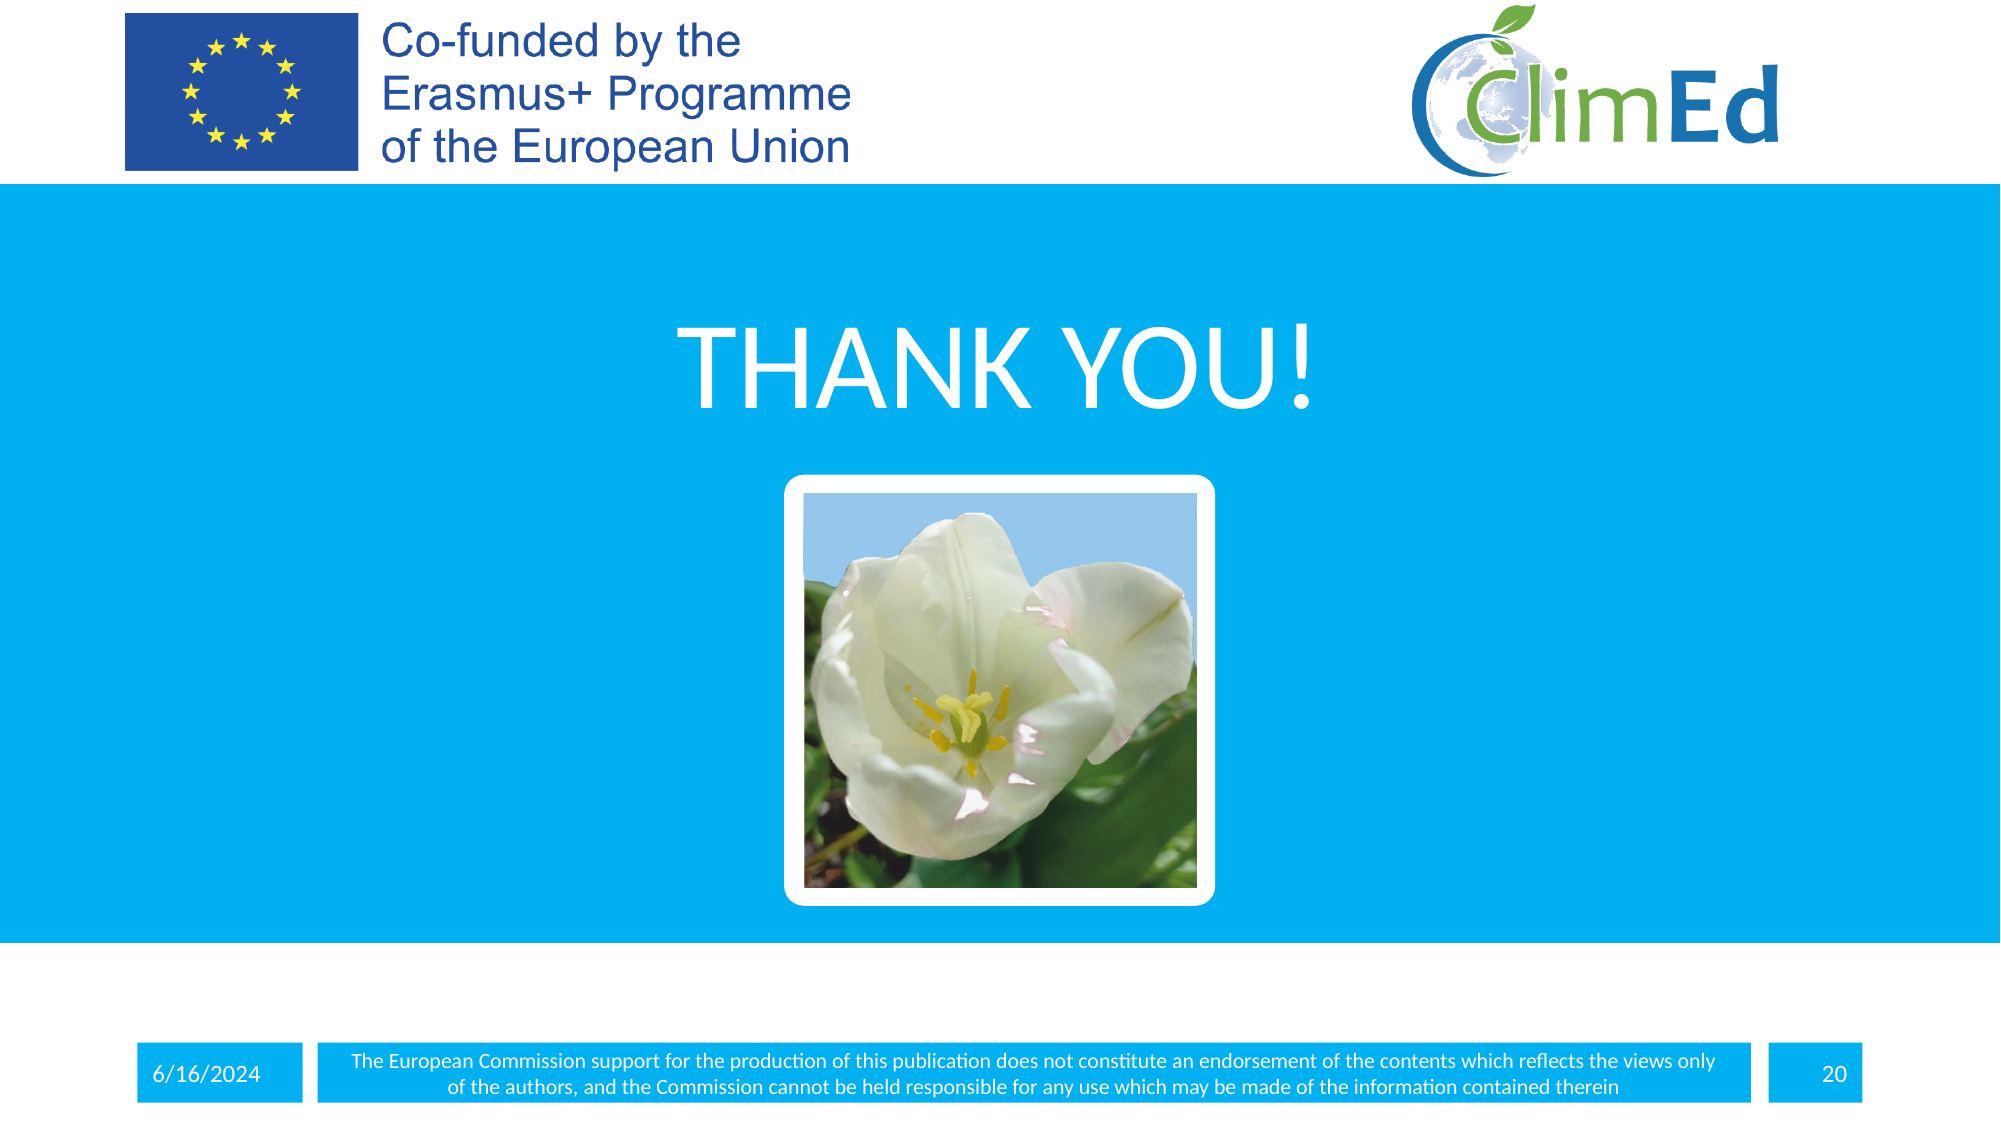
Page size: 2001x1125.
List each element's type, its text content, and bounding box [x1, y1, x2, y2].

picture [125, 12, 850, 172]
text_box [784, 474, 1216, 906]
footer The European Commission support for the production of this publication does not constitute an endorsement of the contents which reflects the views only of the authors, and the Commission cannot be held responsible for any use which may be made of the information contained therein [317, 1042, 1751, 1103]
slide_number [137, 1042, 303, 1103]
picture [802, 493, 1198, 888]
picture [1410, 4, 1779, 177]
slide_number ‹#› [1768, 1042, 1863, 1103]
title THANK YOU! [137, 215, 1863, 444]
